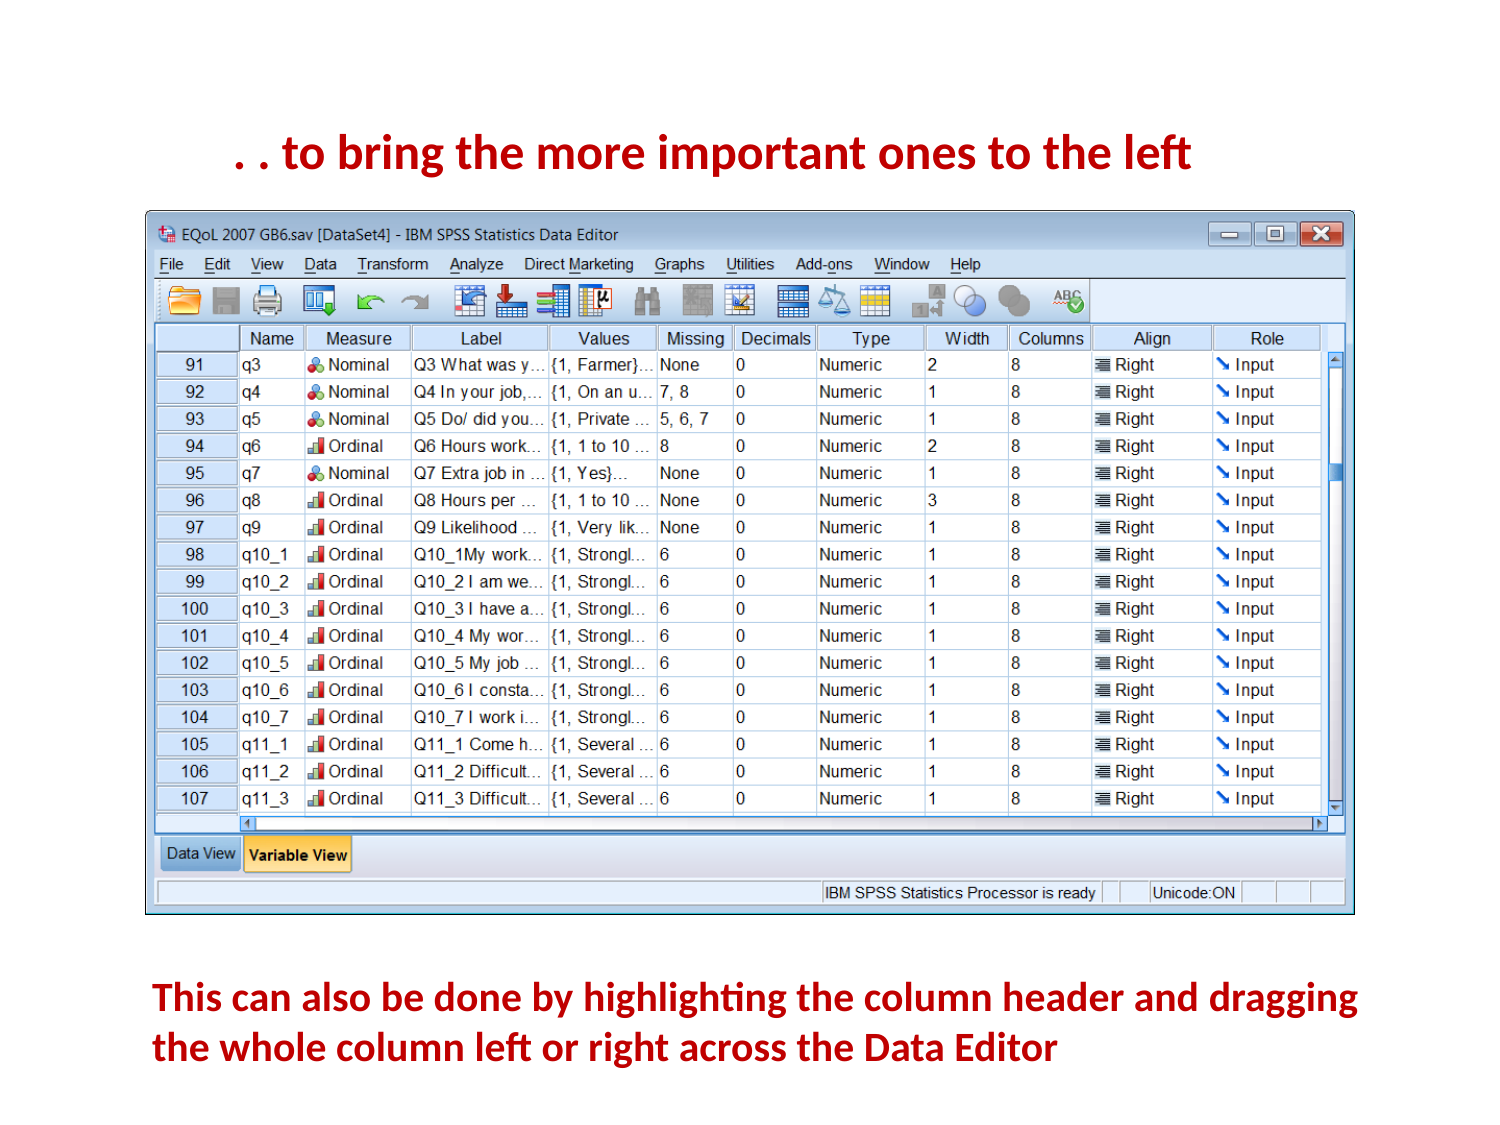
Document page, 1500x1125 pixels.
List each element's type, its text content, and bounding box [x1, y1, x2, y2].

text_box This can also be done by highlighting the column header and dragging the whole column left or right across the Data Editor [137, 962, 1400, 1078]
text_box . . to bring the more important ones to the left [218, 112, 1208, 188]
picture [145, 210, 1355, 915]
